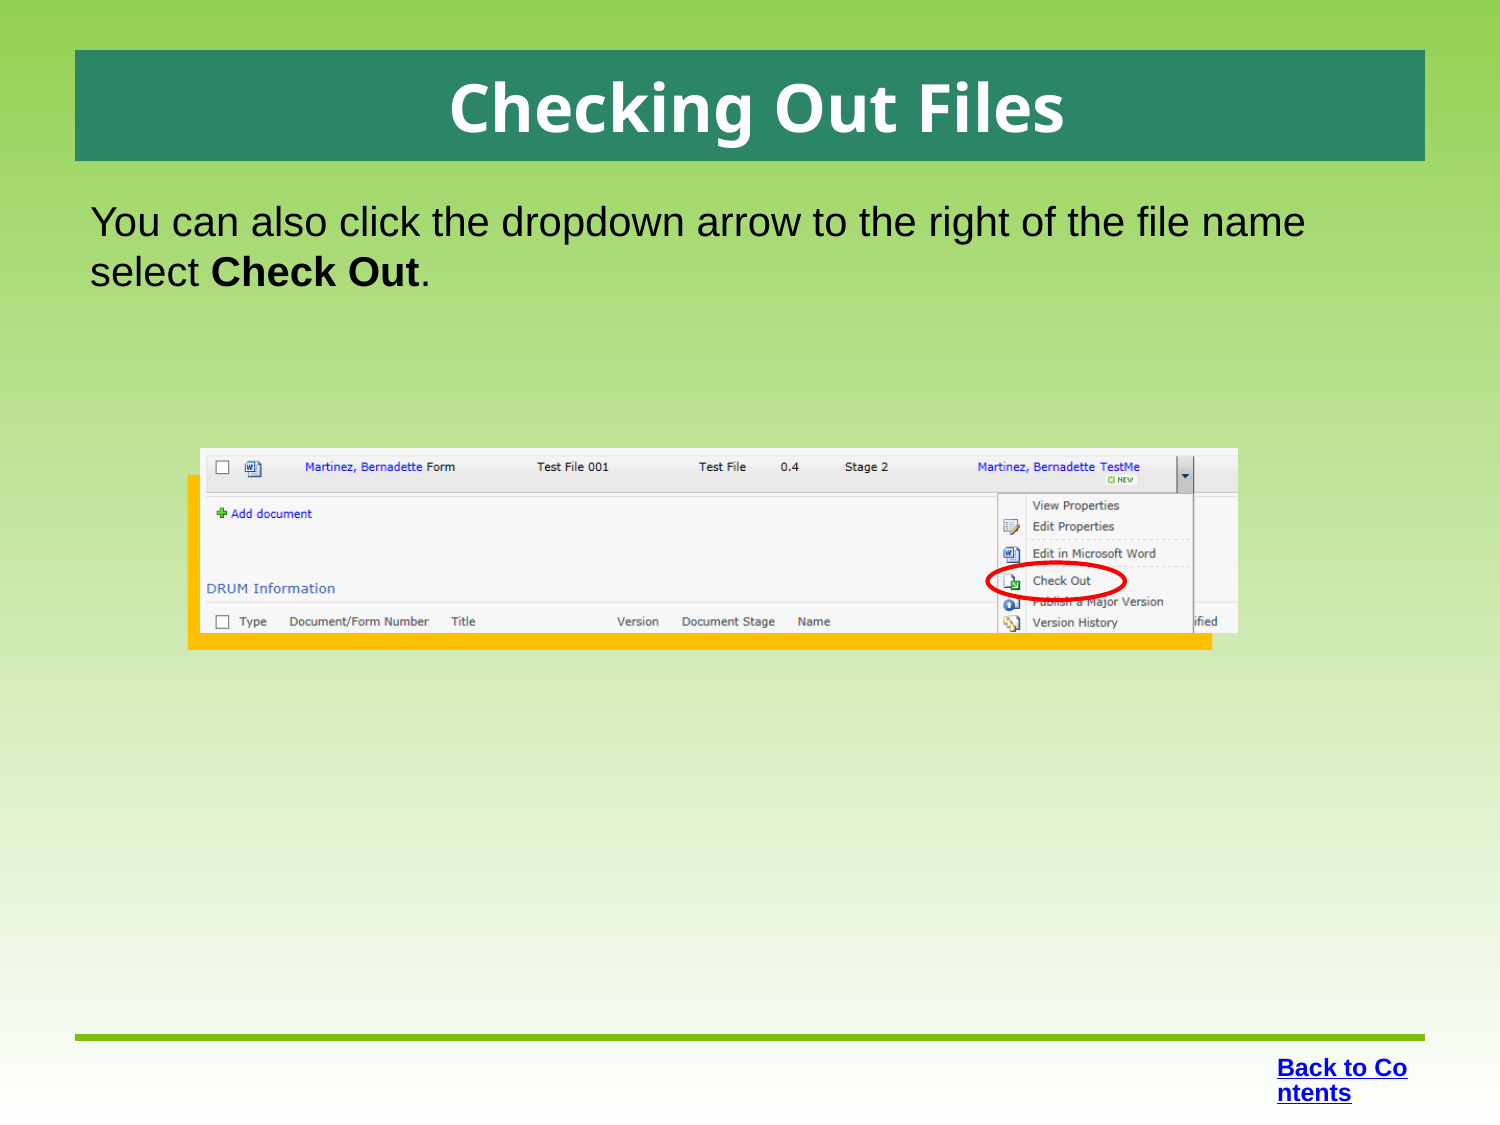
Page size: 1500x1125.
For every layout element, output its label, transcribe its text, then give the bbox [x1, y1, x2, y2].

text_box [185, 473, 1215, 652]
picture [199, 448, 1238, 634]
list You can also click the dropdown arrow to the right of the file name select Check Out. [75, 187, 1425, 413]
text_box Back to Contents [1262, 1044, 1425, 1089]
title Checking Out Files [75, 50, 1425, 162]
